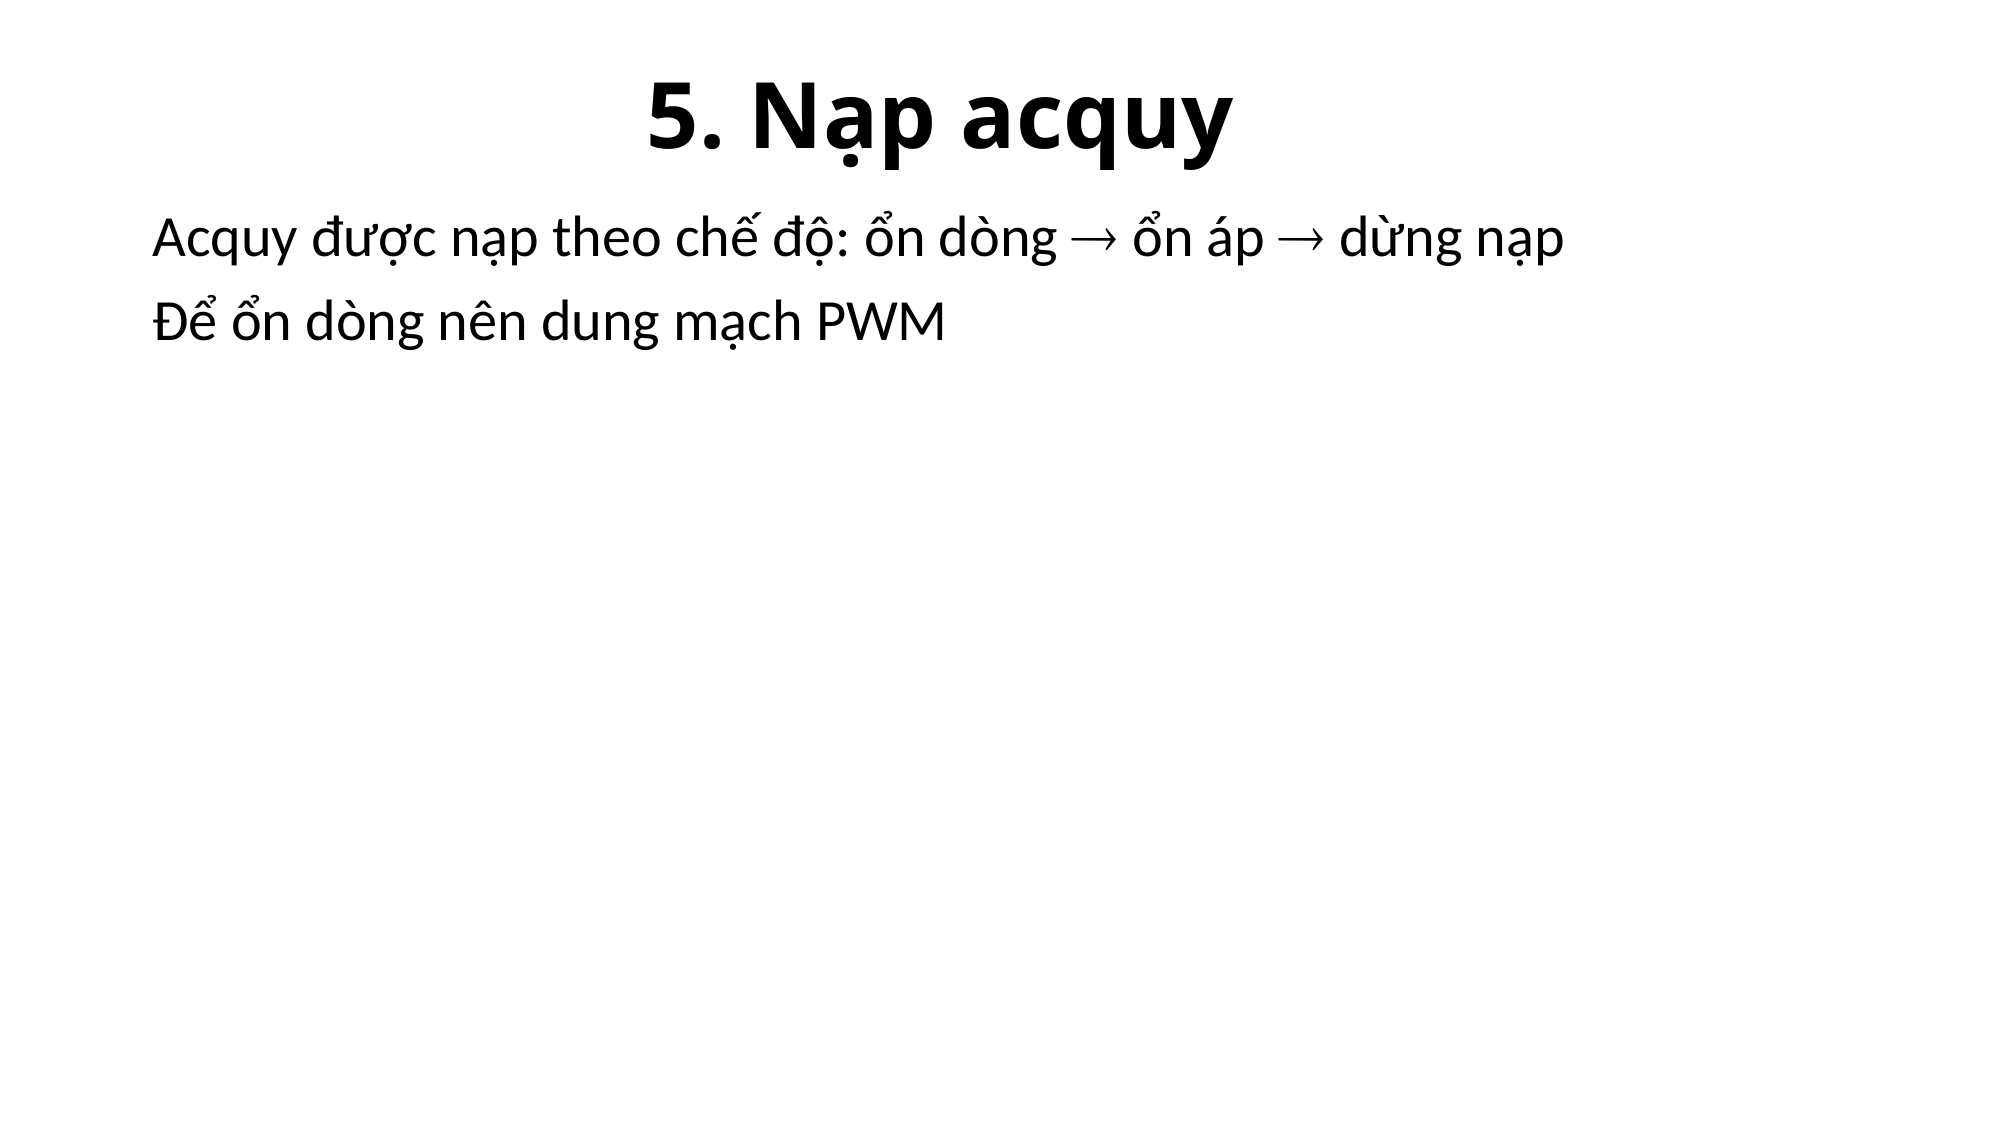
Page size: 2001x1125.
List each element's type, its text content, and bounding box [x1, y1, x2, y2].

list Acquy được nạp theo chế độ: ổn dòng  ổn áp  dừng nạp Để ổn dòng nên dung mạch PWM [137, 198, 1863, 1066]
title 5. Nạp acquy [585, 58, 1295, 180]
